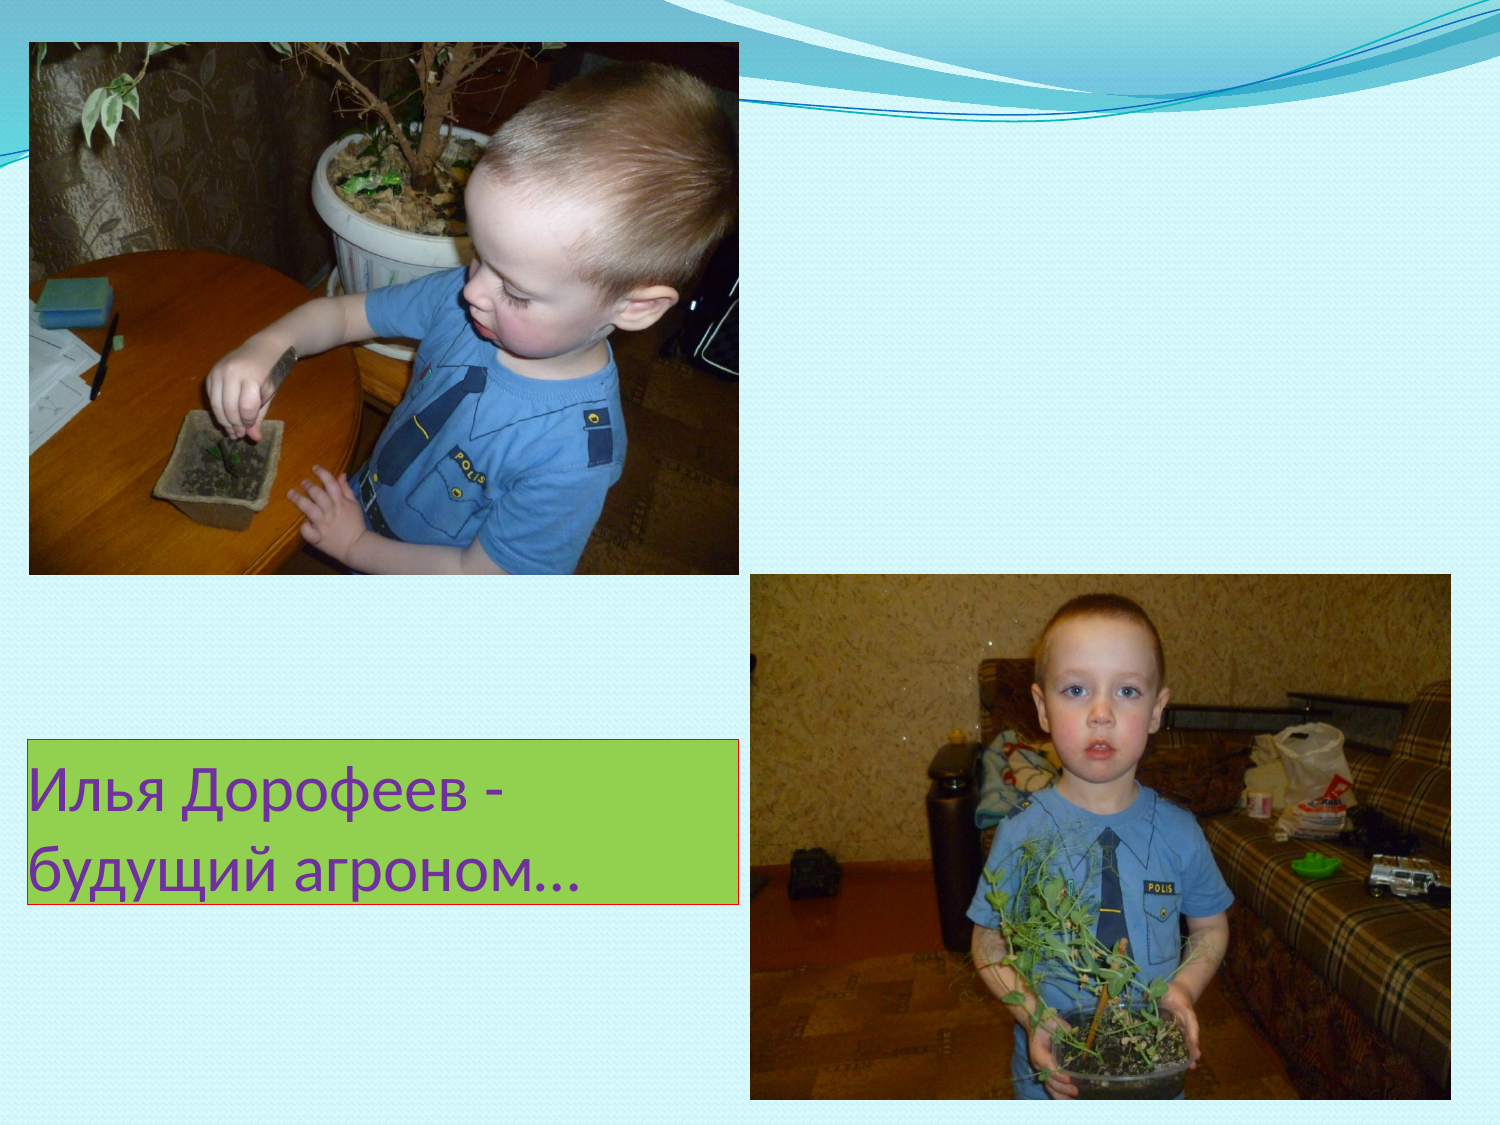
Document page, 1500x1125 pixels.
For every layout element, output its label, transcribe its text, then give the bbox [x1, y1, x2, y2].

title Илья Дорофеев - будущий агроном… [27, 739, 739, 905]
picture [749, 573, 1451, 1100]
picture [29, 42, 739, 575]
